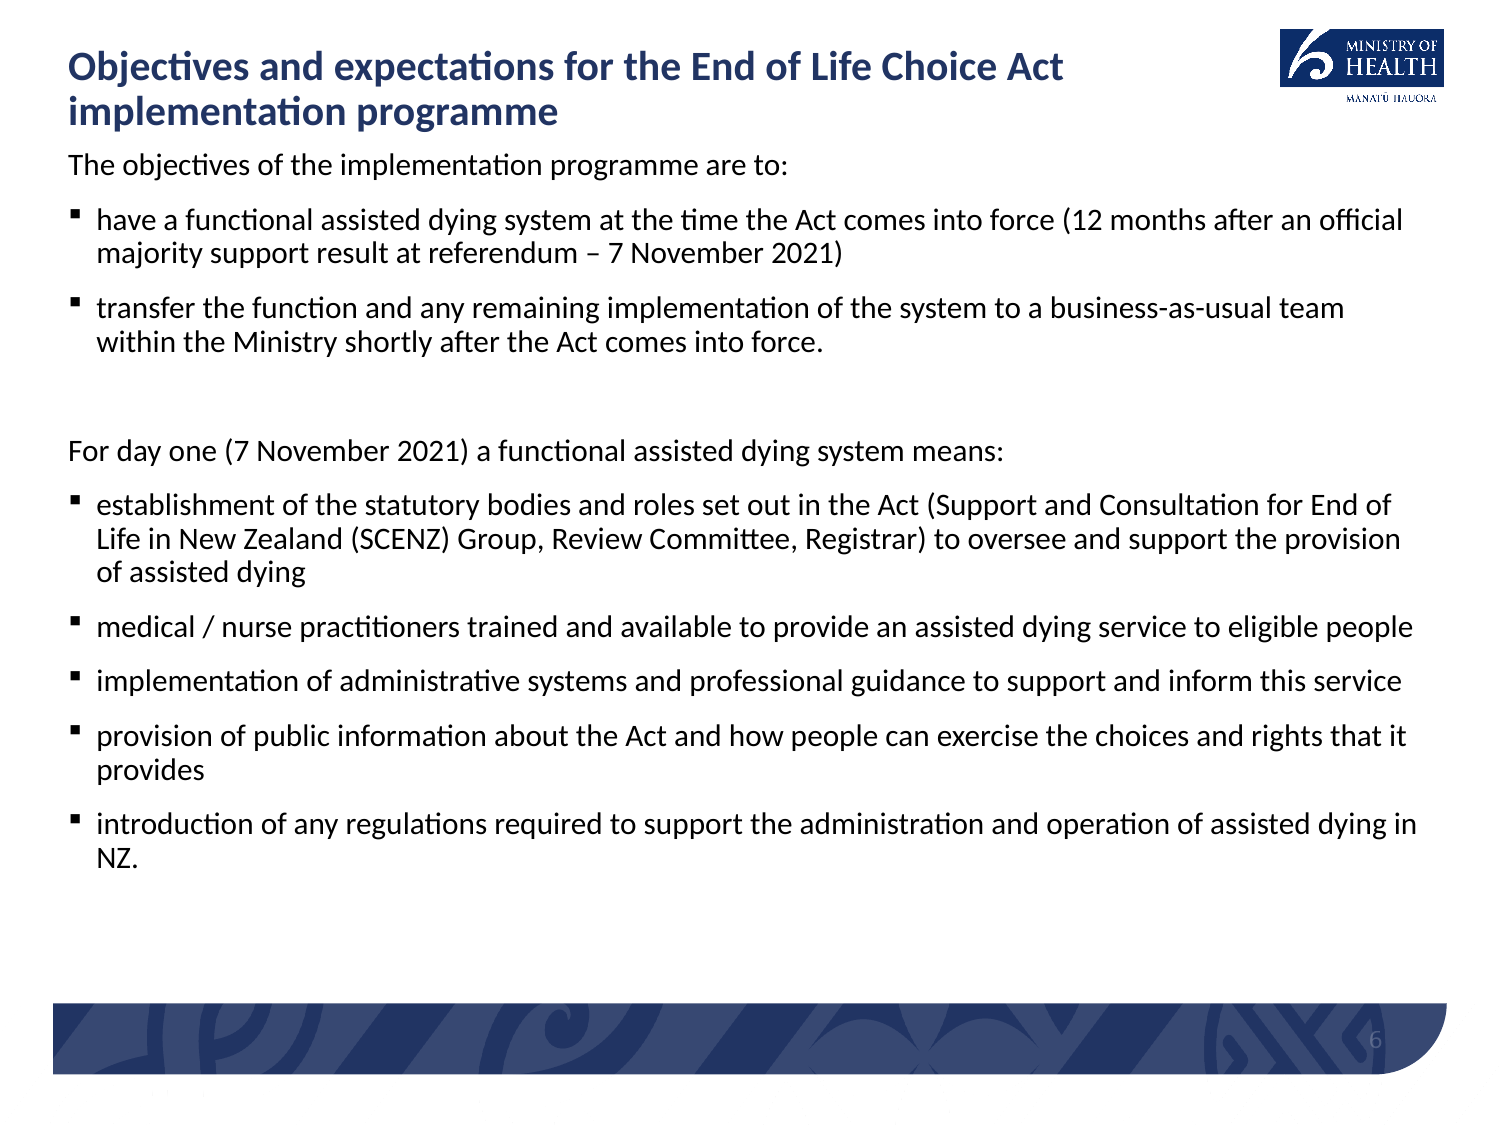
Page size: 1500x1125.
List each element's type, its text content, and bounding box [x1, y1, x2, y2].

picture [0, 1004, 1500, 1125]
list The objectives of the implementation programme are to: have a functional assisted dying system at the time the Act comes into force (12 months after an official majority support result at referendum – 7 November 2021) transfer the function and any remaining implementation of the system to a business-as-usual team within the Ministry shortly after the Act comes into force. For day one (7 November 2021) a functional assisted dying system means: establishment of the statutory bodies and roles set out in the Act (Support and Consultation for End of Life in New Zealand (SCENZ) Group, Review Committee, Registrar) to oversee and support the provision of assisted dying medical / nurse practitioners trained and available to provide an assisted dying service to eligible people implementation of administrative systems and professional guidance to support and inform this service provision of public information about the Act and how people can exercise the choices and rights that it provides introduction of any regulations required to support the administration and operation of assisted dying in NZ. [53, 141, 1447, 977]
picture [1347, 29, 1444, 102]
title Objectives and expectations for the End of Life Choice Act implementation programme [53, 1, 1347, 141]
